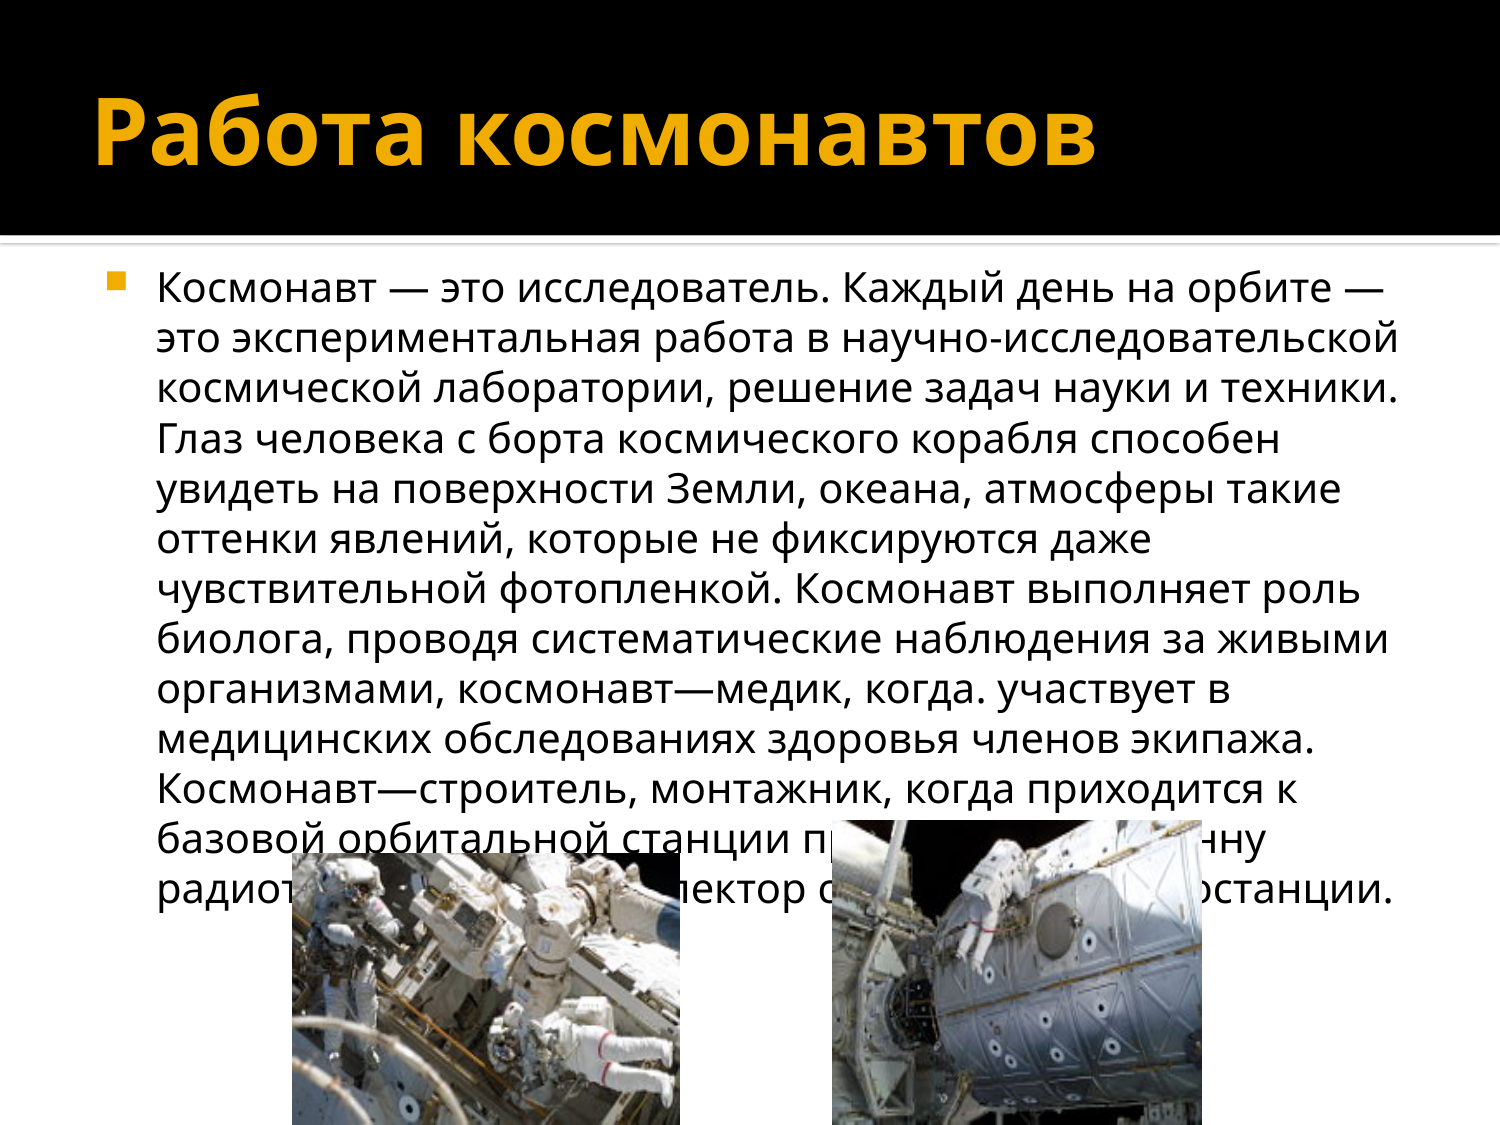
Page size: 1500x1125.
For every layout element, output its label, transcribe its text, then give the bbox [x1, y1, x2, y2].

picture [292, 853, 680, 1125]
list Космонавт — это исследователь. Каждый день на орбите — это экспериментальная работа в научно-исследовательской космической лаборатории, решение задач науки и техники. Глаз человека с борта космического корабля способен увидеть на поверхности Земли, океана, атмосферы такие оттенки явлений, которые не фиксируются даже чувствительной фотопленкой. Космонавт выполняет роль биолога, проводя систематические наблюдения за живыми организмами, космонавт—медик, когда. участвует в медицинских обследованиях здоровья членов экипажа. Космонавт—строитель, монтажник, когда приходится к базовой орбитальной станции пристраивать антенну радиотелескопа или рефлектор солнечной электростанции. [75, 246, 1465, 1125]
title Работа космонавтов [75, 25, 1425, 231]
picture [831, 820, 1202, 1125]
